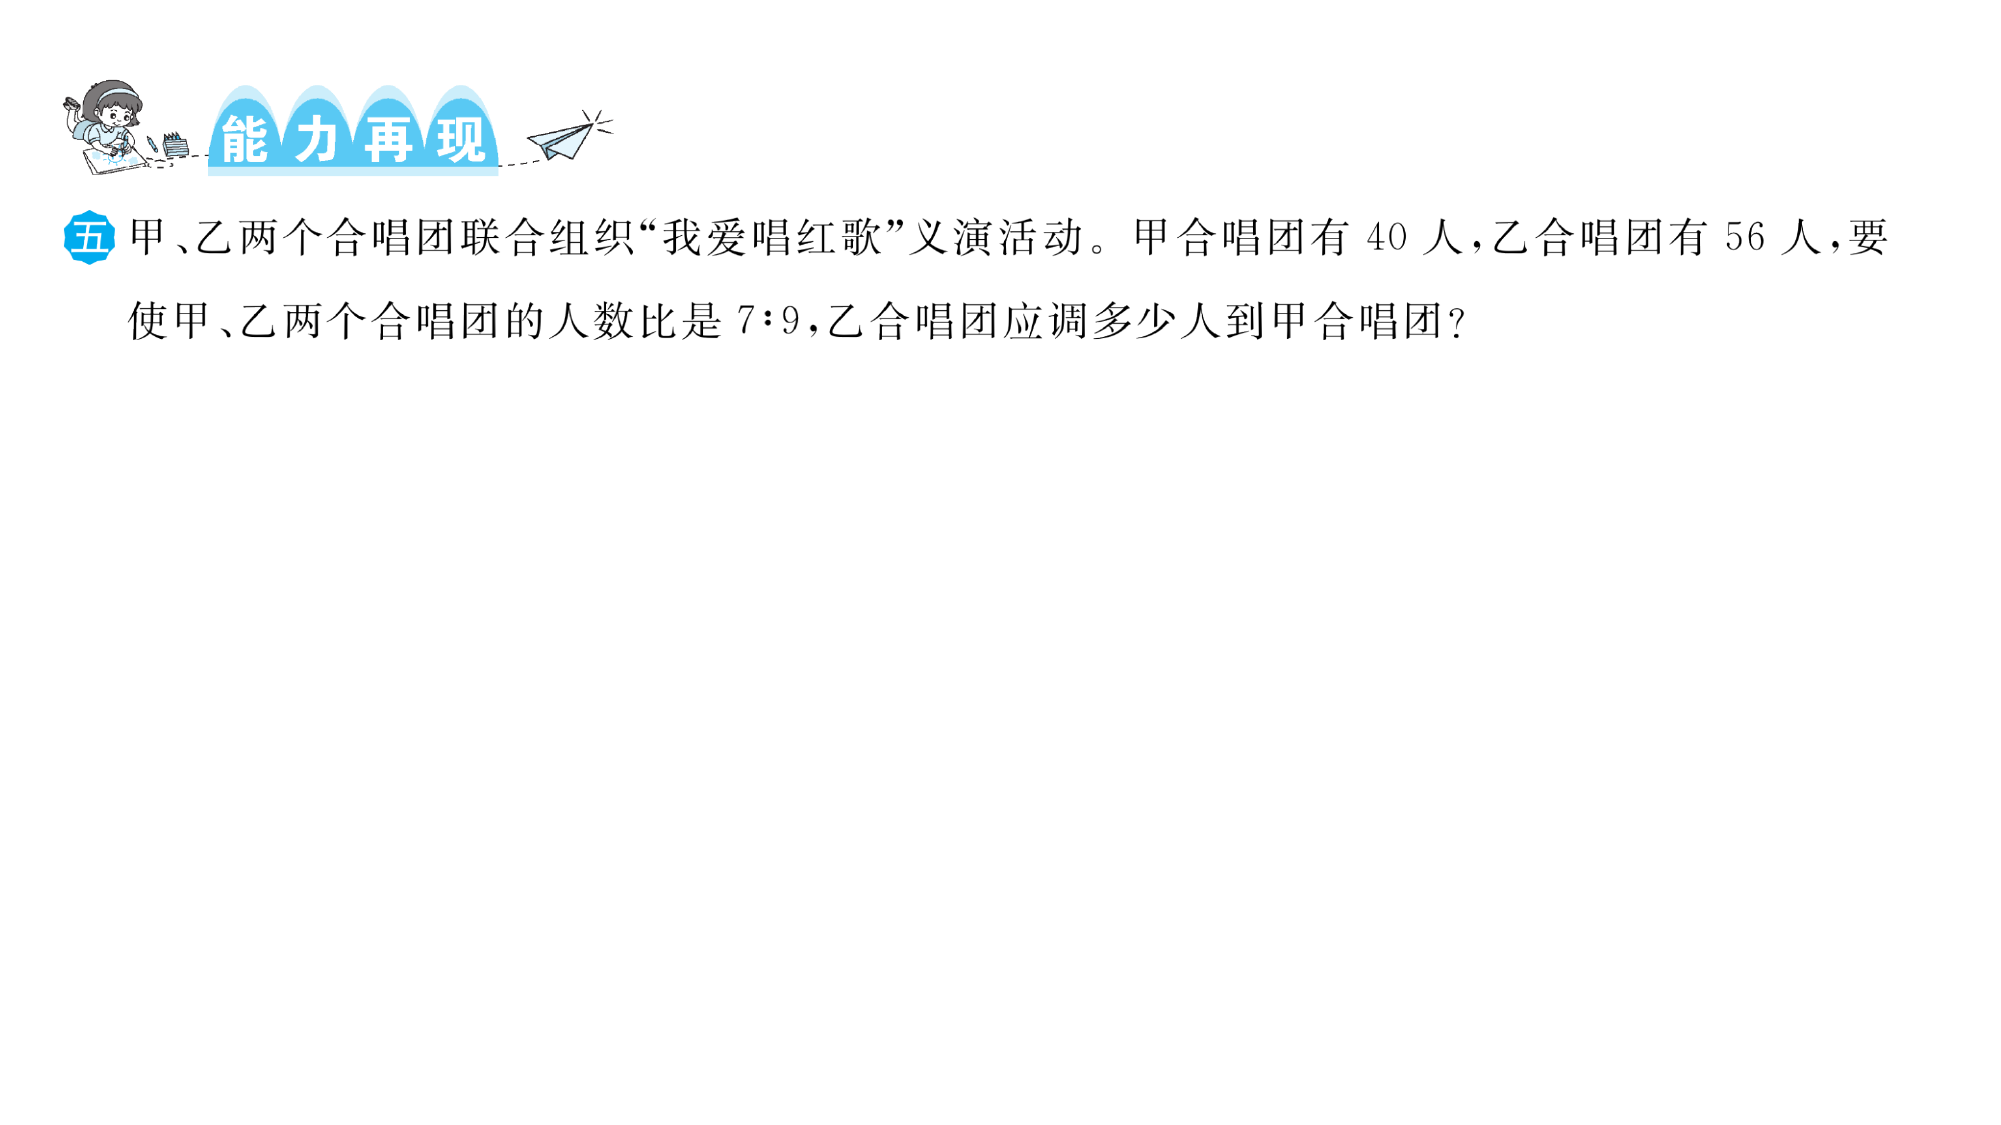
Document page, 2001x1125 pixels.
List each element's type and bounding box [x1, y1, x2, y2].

picture [58, 58, 1949, 570]
